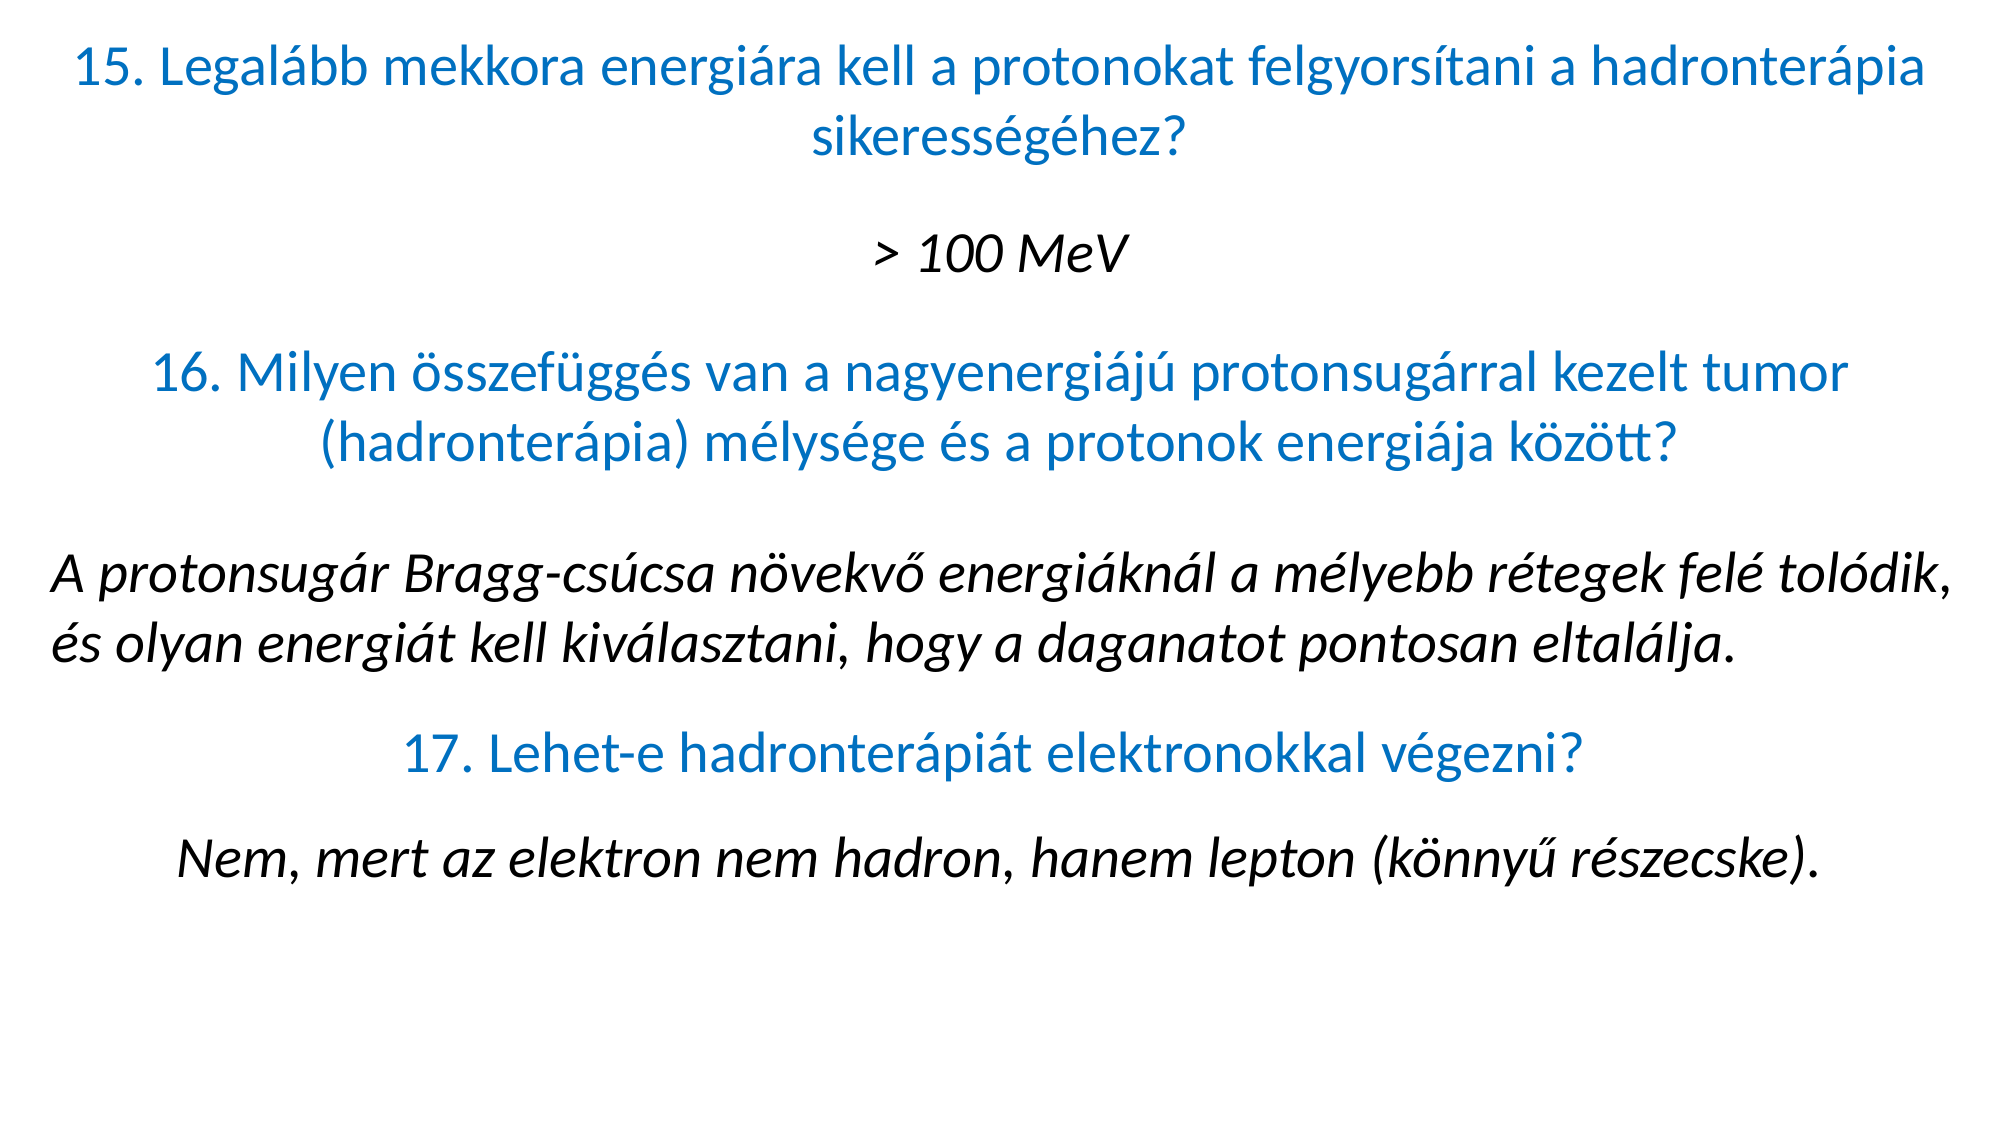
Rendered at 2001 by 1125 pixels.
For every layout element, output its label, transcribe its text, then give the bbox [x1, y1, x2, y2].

text_box A protonsugár Bragg-csúcsa növekvő energiáknál a mélyebb rétegek felé tolódik, és olyan energiát kell kiválasztani, hogy a daganatot pontosan eltalálja. [0, 526, 2000, 682]
text_box Nem, mert az elektron nem hadron, hanem lepton (könnyű részecske). [0, 811, 2000, 897]
text_box 17. Lehet-e hadronterápiát elektronokkal végezni? [0, 706, 2000, 792]
text_box 15. Legalább mekkora energiára kell a protonokat felgyorsítani a hadronterápia sikerességéhez? [0, 19, 2000, 175]
text_box > 100 MeV [0, 207, 2000, 292]
text_box 16. Milyen összefüggés van a nagyenergiájú protonsugárral kezelt tumor (hadronterápia) mélysége és a protonok energiája között? [0, 325, 2000, 481]
